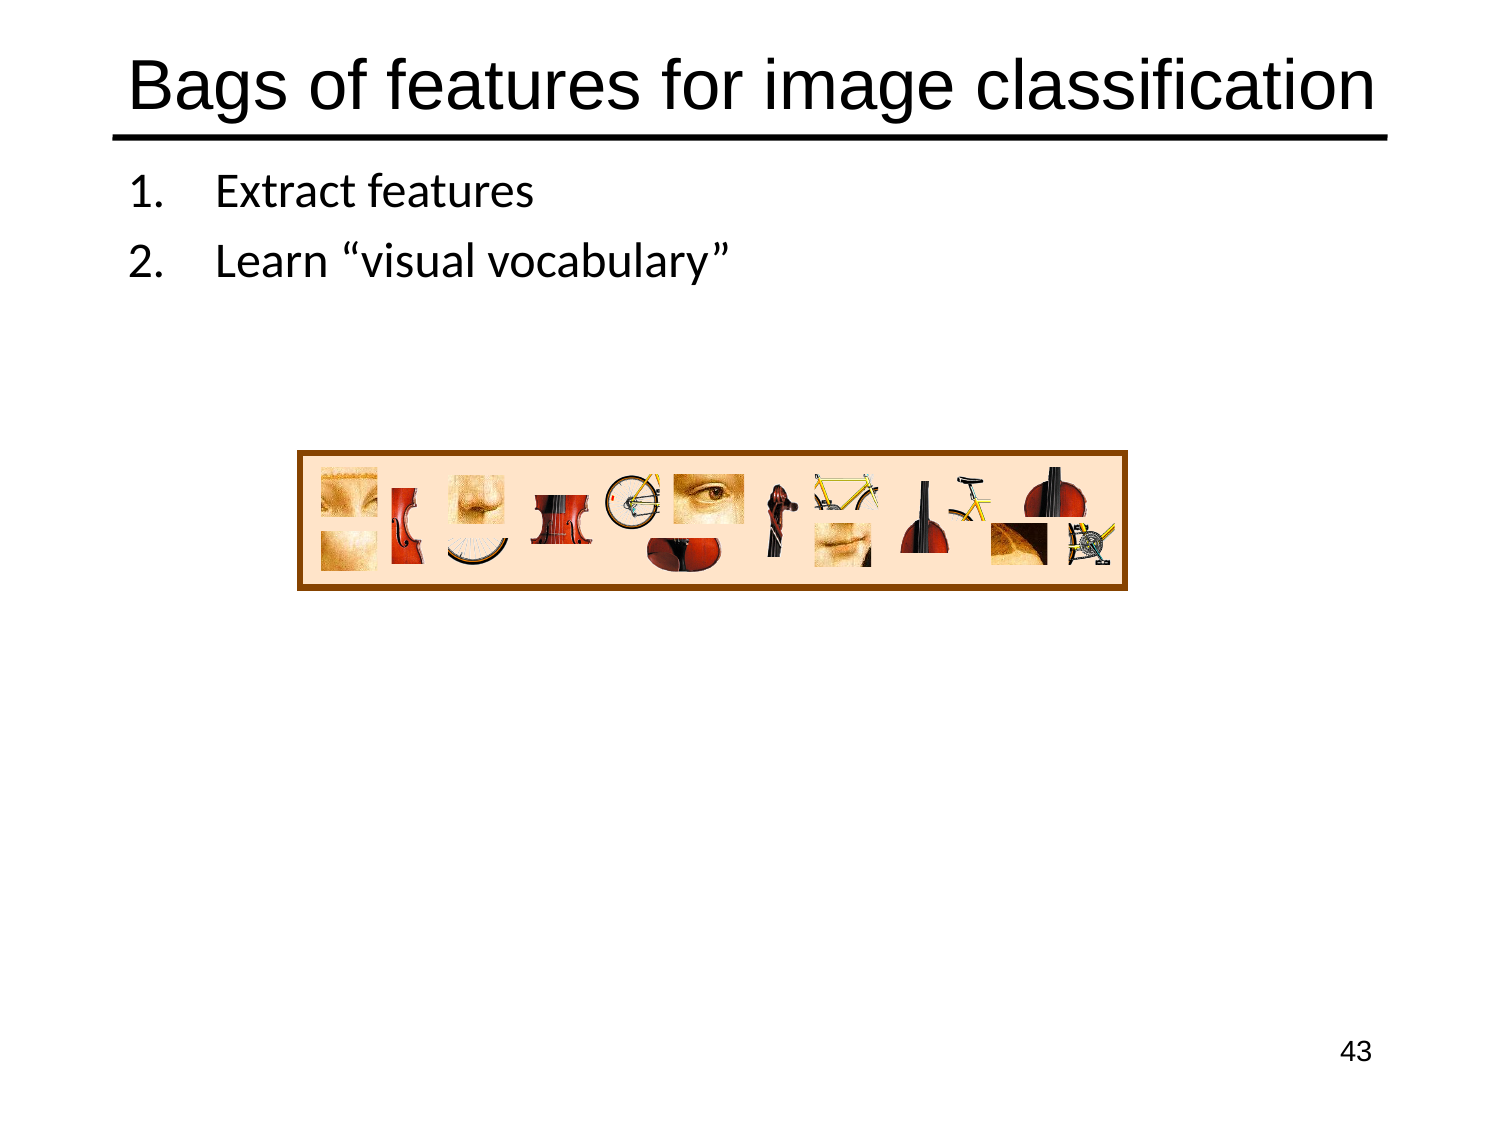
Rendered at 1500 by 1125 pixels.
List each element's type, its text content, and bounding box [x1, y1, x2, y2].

list Extract features Learn “visual vocabulary” [112, 150, 1388, 1013]
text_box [299, 453, 1126, 588]
title Bags of features for image classification [112, 12, 1438, 150]
slide_number 43 [1074, 1024, 1388, 1101]
